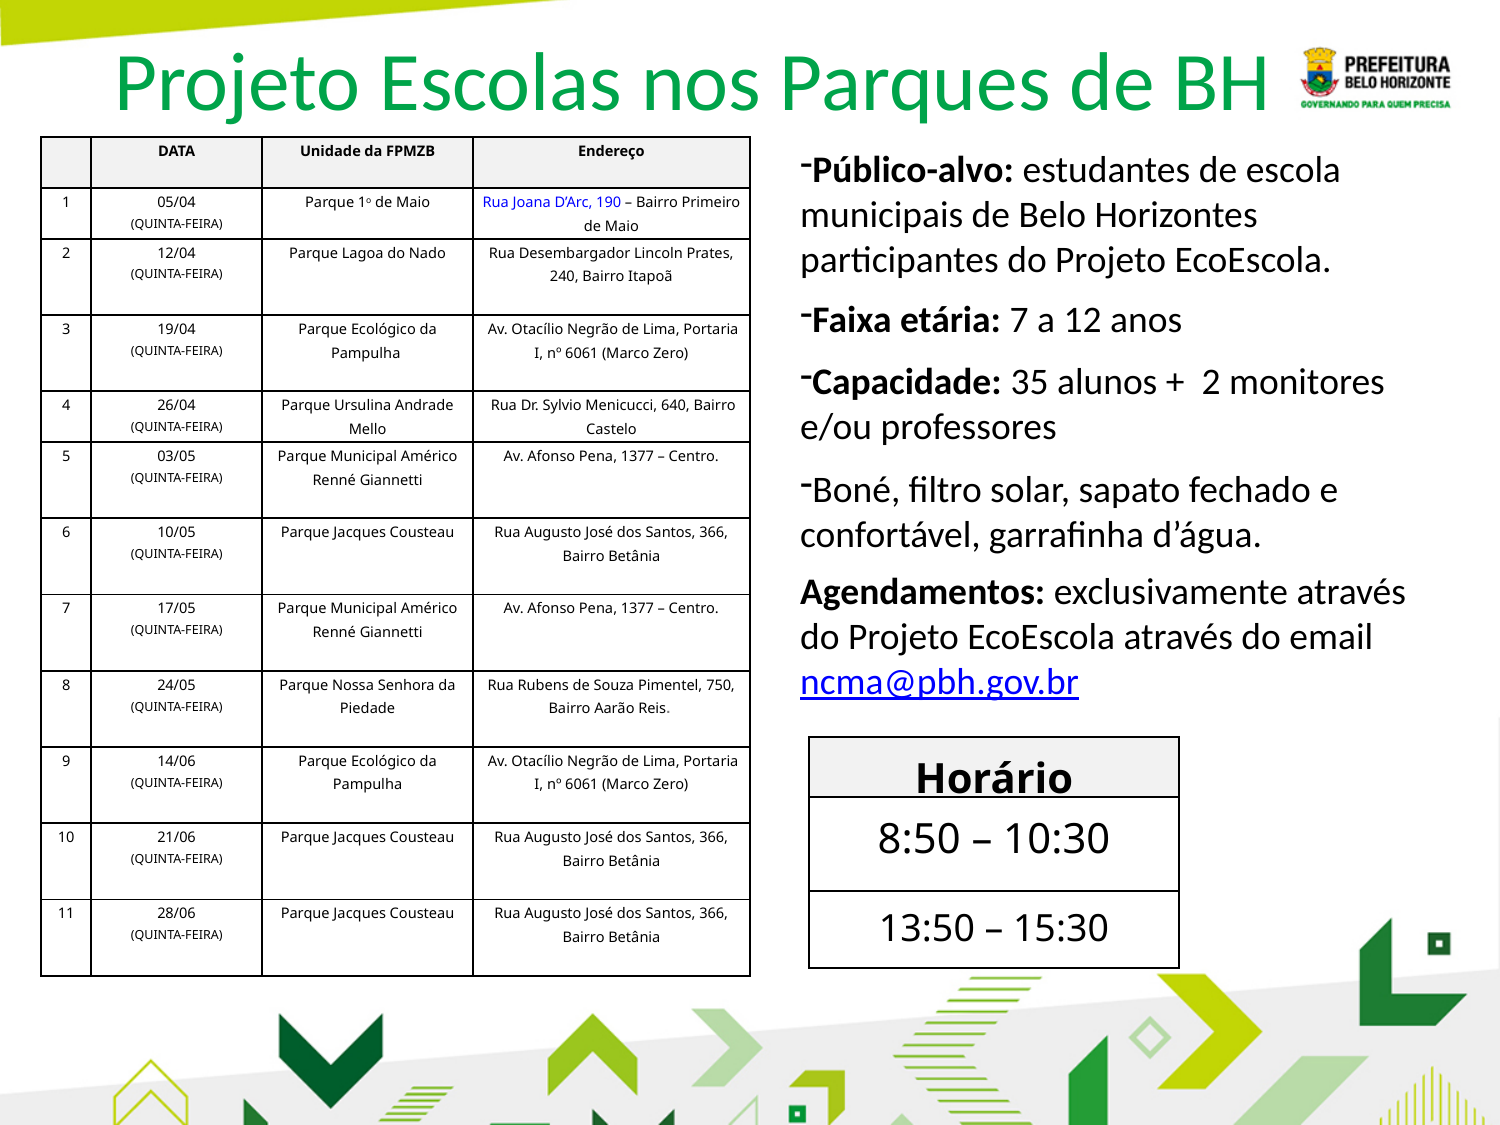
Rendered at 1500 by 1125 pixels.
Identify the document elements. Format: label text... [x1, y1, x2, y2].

table_cell 1 [42, 189, 90, 238]
table_cell 11 [42, 900, 90, 975]
table_cell 03/05 (QUINTA-FEIRA) [92, 443, 261, 517]
text_box Projeto Escolas nos Parques de BH [17, 0, 1368, 172]
table_cell Rua Augusto José dos Santos, 366, Bairro Betânia [474, 824, 749, 899]
table_cell 28/06 (QUINTA-FEIRA) [92, 900, 261, 975]
table_cell 10 [42, 824, 90, 899]
text_box Público-alvo: estudantes de escola municipais de Belo Horizontes participantes do Projeto EcoEscola. Faixa etária: 7 a 12 anos Capacidade: 35 alunos + 2 monitores e/ou professores Boné, filtro solar, sapato fechado e confortável, garrafinha d’água. Agendamentos: exclusivamente através do Projeto EcoEscola através do email ncma@pbh.gov.br [785, 137, 1465, 800]
table_cell Rua Desembargador Lincoln Prates, 240, Bairro Itapoã [474, 240, 749, 314]
table_cell Rua Dr. Sylvio Menicucci, 640, Bairro Castelo [474, 392, 749, 441]
table_cell Av. Otacílio Negrão de Lima, Portaria I, nº 6061 (Marco Zero) [474, 748, 749, 822]
table_cell Rua Augusto José dos Santos, 366, Bairro Betânia [474, 900, 749, 975]
table_cell Parque 1o de Maio [263, 189, 472, 238]
table_cell Rua Augusto José dos Santos, 366, Bairro Betânia [474, 519, 749, 594]
table_cell 12/04 (QUINTA-FEIRA) [92, 240, 261, 314]
table_cell 8:50 – 10:30 [810, 798, 1178, 890]
table_cell 05/04 (QUINTA-FEIRA) [92, 189, 261, 238]
table_cell 17/05 (QUINTA-FEIRA) [92, 595, 261, 670]
table_cell 6 [42, 519, 90, 594]
table_cell Parque Nossa Senhora da Piedade [263, 672, 472, 746]
table_cell 7 [42, 595, 90, 670]
table_cell Rua Joana D’Arc, 190 – Bairro Primeiro de Maio [474, 189, 749, 238]
table_header Endereço [474, 138, 749, 187]
table_cell Av. Afonso Pena, 1377 – Centro. [474, 595, 749, 670]
table_cell 14/06 (QUINTA-FEIRA) [92, 748, 261, 822]
table_cell 10/05 (QUINTA-FEIRA) [92, 519, 261, 594]
table_cell Av. Otacílio Negrão de Lima, Portaria I, nº 6061 (Marco Zero) [474, 316, 749, 390]
table_header [42, 138, 90, 187]
table_cell 4 [42, 392, 90, 441]
table_header DATA [92, 138, 261, 187]
table_cell Parque Lagoa do Nado [263, 240, 472, 314]
table_cell 13:50 – 15:30 [810, 892, 1178, 967]
table_cell 2 [42, 240, 90, 314]
table_cell Parque Municipal Américo Renné Giannetti [263, 443, 472, 517]
table_cell 24/05 (QUINTA-FEIRA) [92, 672, 261, 746]
table_cell Parque Ecológico da Pampulha [263, 748, 472, 822]
table_cell 26/04 (QUINTA-FEIRA) [92, 392, 261, 441]
table_cell Parque Jacques Cousteau [263, 900, 472, 975]
table_cell Parque Ecológico da Pampulha [263, 316, 472, 390]
table_cell Parque Municipal Américo Renné Giannetti [263, 595, 472, 670]
table_cell 8 [42, 672, 90, 746]
table_cell Parque Jacques Cousteau [263, 519, 472, 594]
table_cell Rua Rubens de Souza Pimentel, 750, Bairro Aarão Reis. [474, 672, 749, 746]
table_cell 3 [42, 316, 90, 390]
table_cell Av. Afonso Pena, 1377 – Centro. [474, 443, 749, 517]
table_cell Parque Jacques Cousteau [263, 824, 472, 899]
table_cell 21/06 (QUINTA-FEIRA) [92, 824, 261, 899]
table_header Unidade da FPMZB [263, 138, 472, 187]
table_cell Parque Ursulina Andrade Mello [263, 392, 472, 441]
table_cell 9 [42, 748, 90, 822]
picture [0, 0, 1500, 1125]
table_cell 5 [42, 443, 90, 517]
table_cell 19/04 (QUINTA-FEIRA) [92, 316, 261, 390]
table_header Horário [810, 738, 1178, 796]
